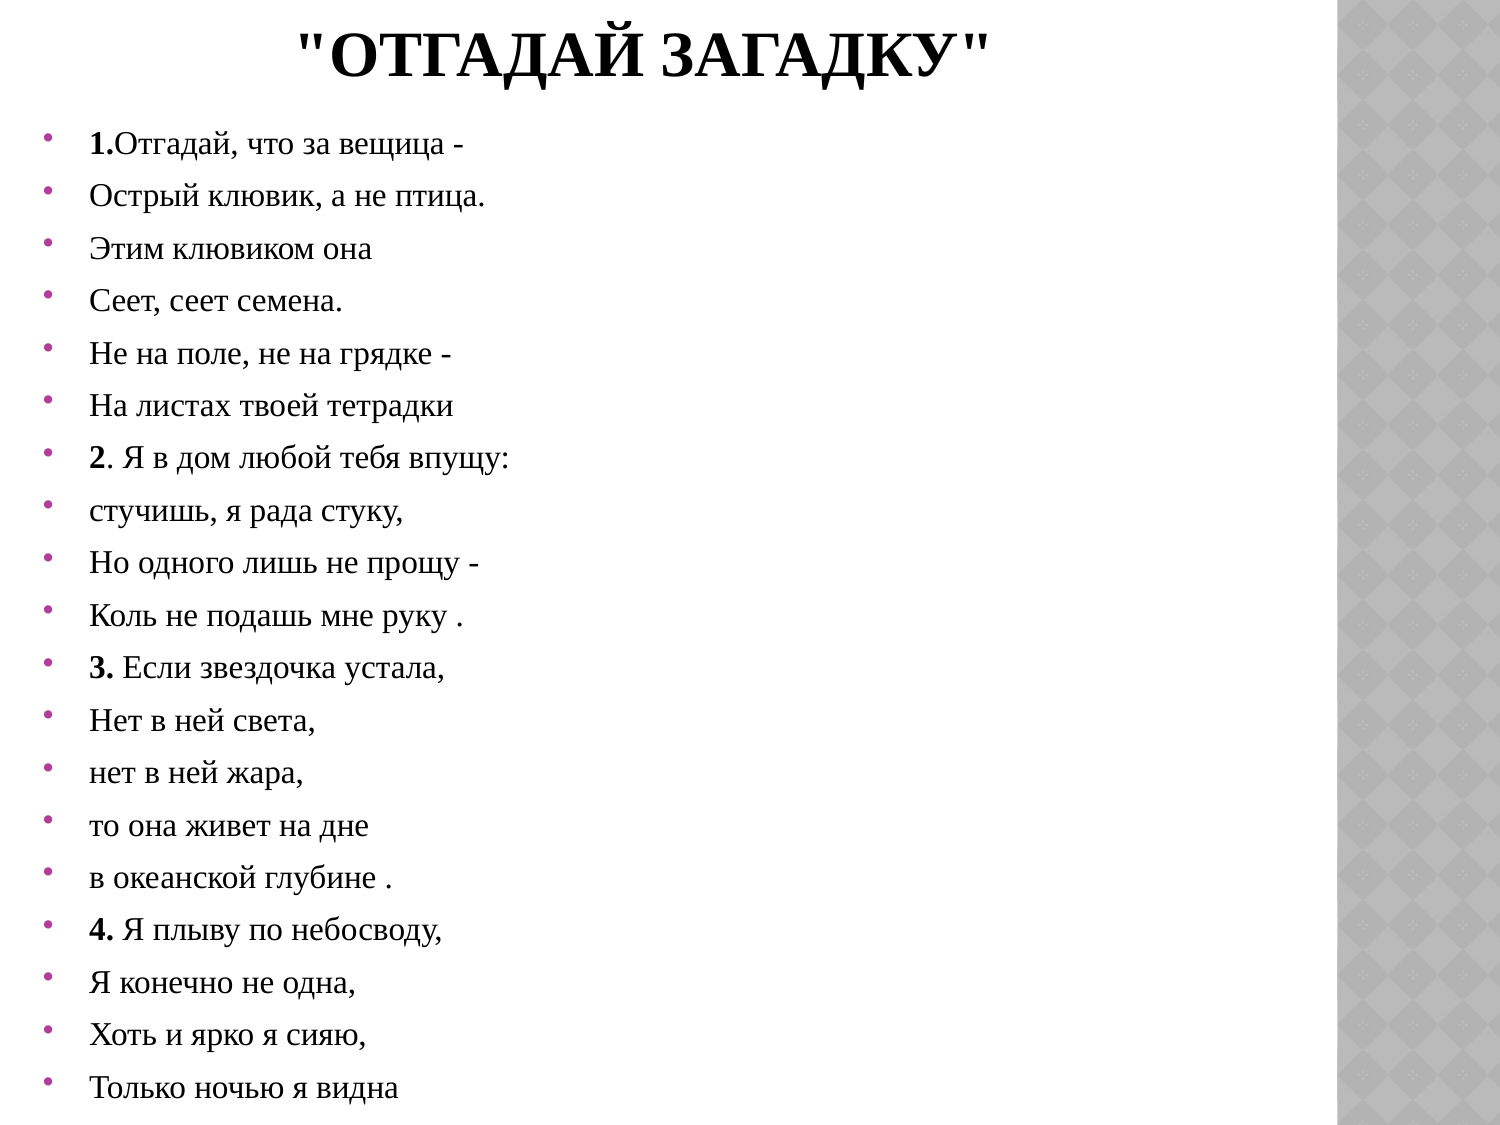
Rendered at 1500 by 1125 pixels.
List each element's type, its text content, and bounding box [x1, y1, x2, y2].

title "Отгадай загадку" [75, 0, 1263, 113]
list 1.Отгадай, что за вещица - Острый клювик, а не птица. Этим клювиком она Сеет, сеет семена. Не на поле, не на грядке - На листах твоей тетрадки 2. Я в дом любой тебя впущу: стучишь, я рада стуку, Но одного лишь не прощу - Коль не подашь мне руку . 3. Если звездочка устала, Нет в ней света, нет в ней жара, то она живет на дне в океанской глубине . 4. Я плыву по небосводу, Я конечно не одна, Хоть и ярко я сияю, Только ночью я видна [29, 113, 1329, 1059]
